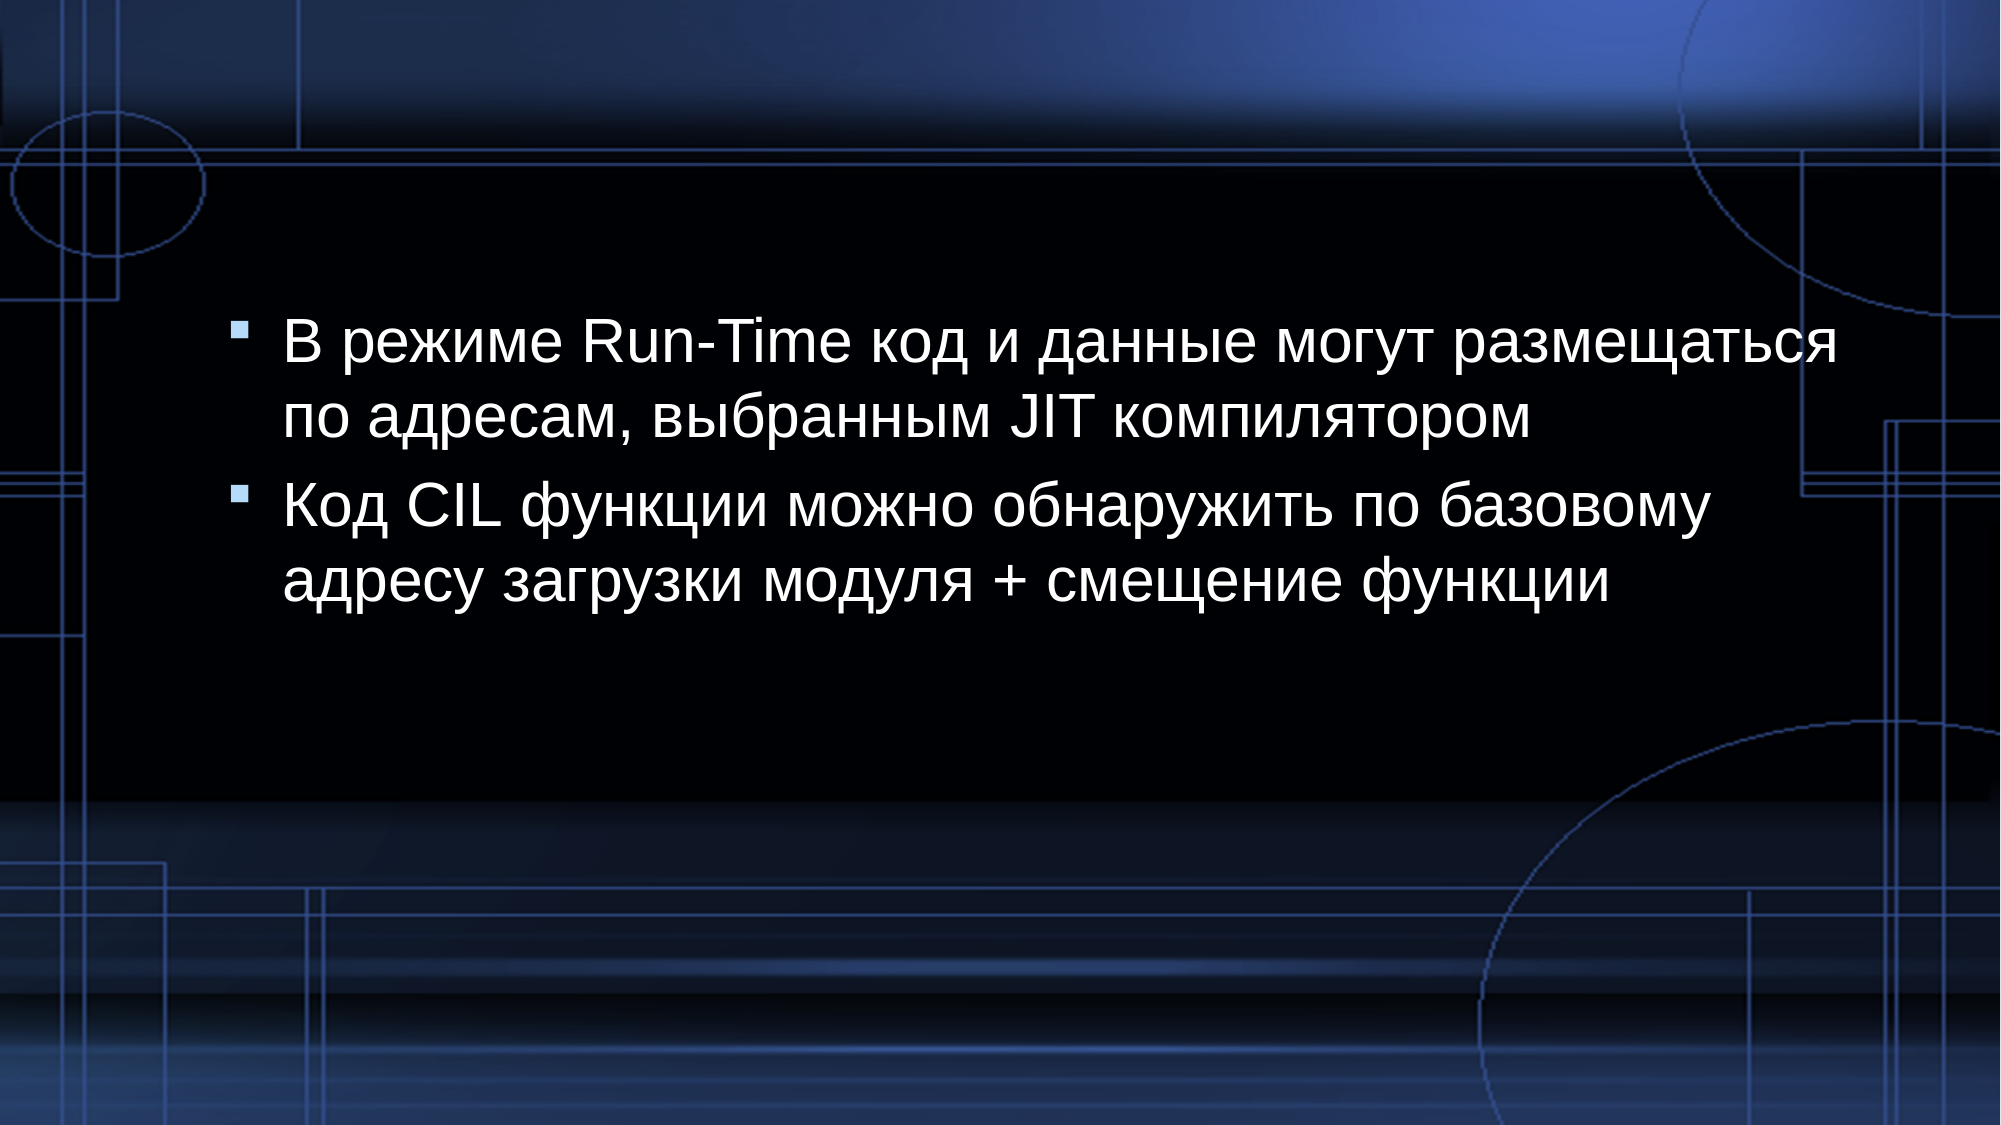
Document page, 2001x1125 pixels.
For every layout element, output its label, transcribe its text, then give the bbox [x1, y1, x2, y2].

picture [0, 0, 2001, 1125]
list В режиме Run-Time код и данные могут размещаться по адресам, выбранным JIT компилятором Код CIL функции можно обнаружить по базовому адресу загрузки модуля + смещение функции [200, 292, 1900, 1043]
